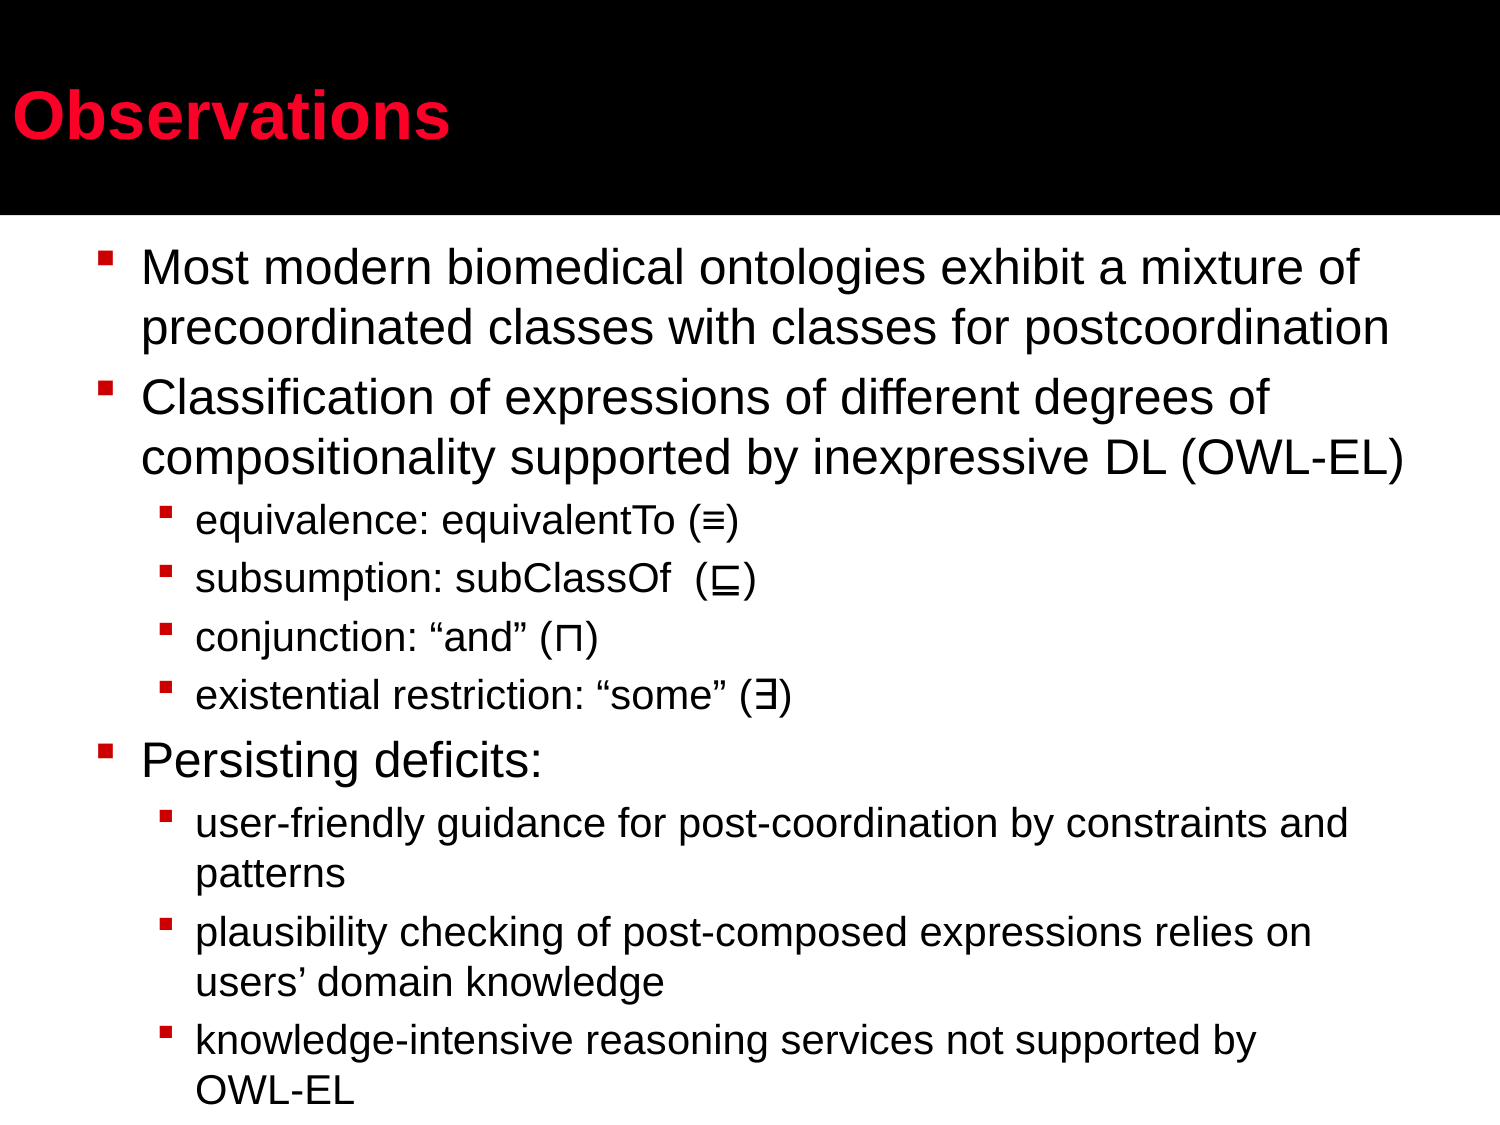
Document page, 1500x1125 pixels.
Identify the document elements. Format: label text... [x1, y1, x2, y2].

list Most modern biomedical ontologies exhibit a mixture of precoordinated classes with classes for postcoordination Classification of expressions of different degrees of compositionality supported by inexpressive DL (OWL-EL) equivalence: equivalentTo (≡) subsumption: subClassOf (⊑) conjunction: “and” (⊓) existential restriction: “some” (∃) Persisting deficits: user-friendly guidance for post-coordination by constraints and patterns plausibility checking of post-composed expressions relies on users’ domain knowledge knowledge-intensive reasoning services not supported by OWL-EL [81, 228, 1429, 1080]
title Observations [0, 0, 1500, 216]
